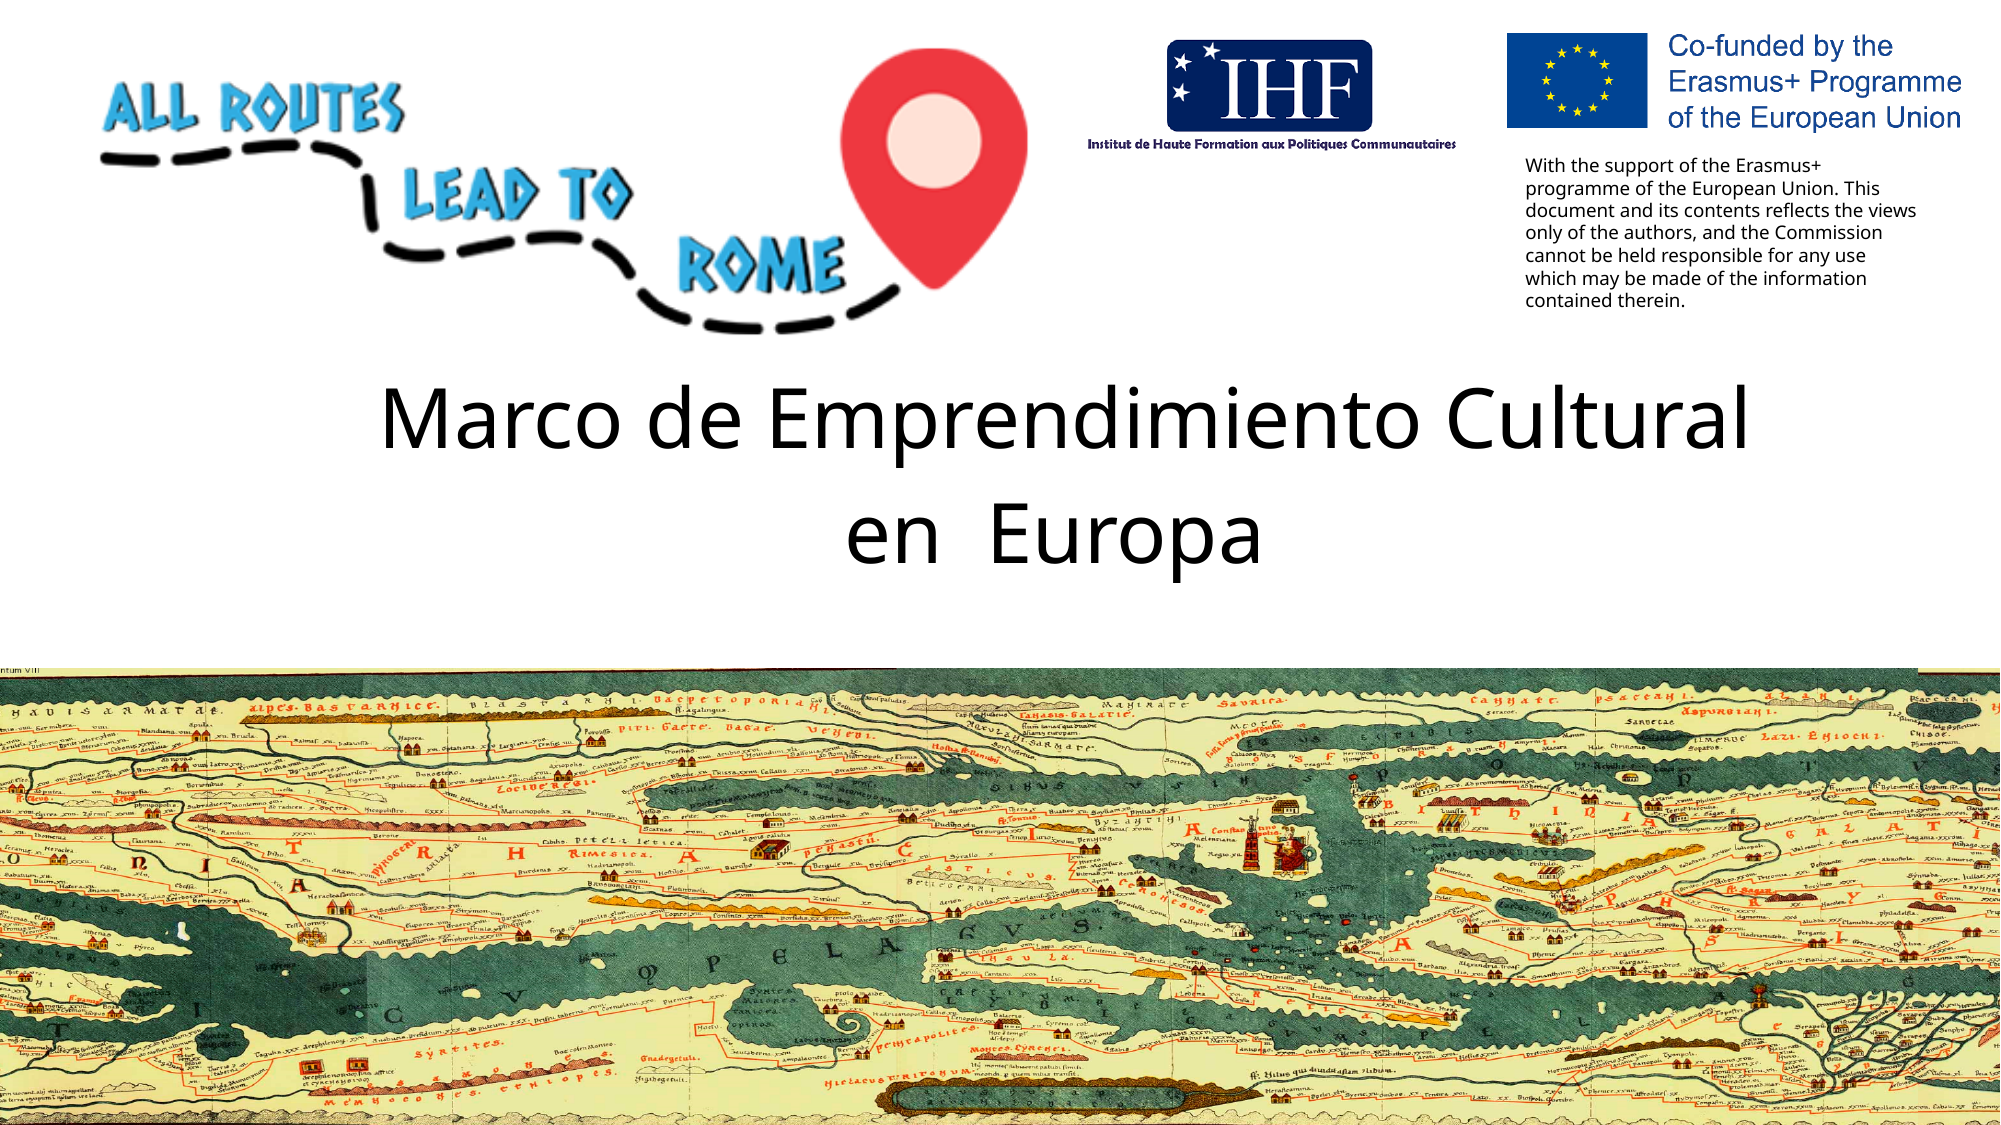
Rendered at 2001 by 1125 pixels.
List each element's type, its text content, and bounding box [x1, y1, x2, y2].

text_box Marco de Emprendimiento Cultural en Europa [312, 343, 1820, 588]
picture [65, 28, 1471, 350]
picture [1506, 33, 1961, 133]
text_box With the support of the Erasmus+ programme of the European Union. This document and its contents reflects the views only of the authors, and the Commission cannot be held responsible for any use which may be made of the information contained therein. [1510, 146, 1934, 364]
picture [0, 668, 2000, 1125]
